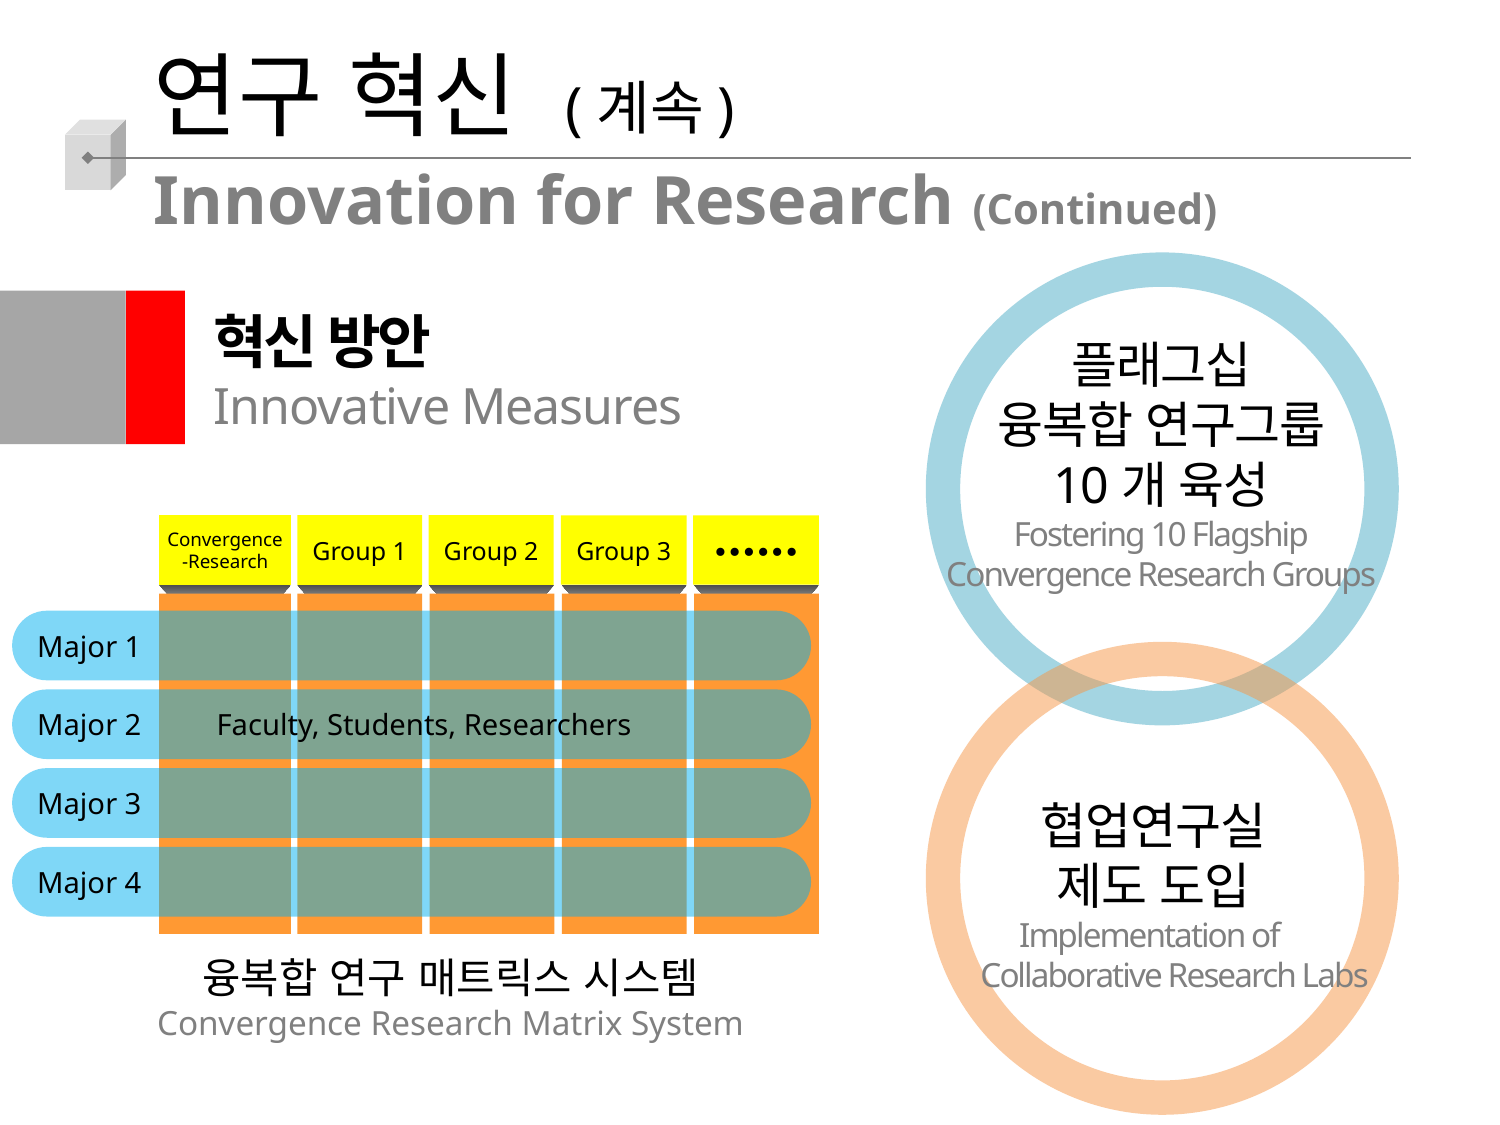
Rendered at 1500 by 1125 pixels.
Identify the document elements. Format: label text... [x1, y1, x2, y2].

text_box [0, 290, 1129, 445]
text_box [64, 119, 1412, 191]
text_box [869, 269, 1454, 709]
text_box Innovation for Research (Continued) [139, 204, 1353, 246]
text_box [861, 658, 1446, 1098]
text_box 연구 혁신 (계속) [139, 30, 1500, 156]
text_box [0, 514, 864, 1051]
